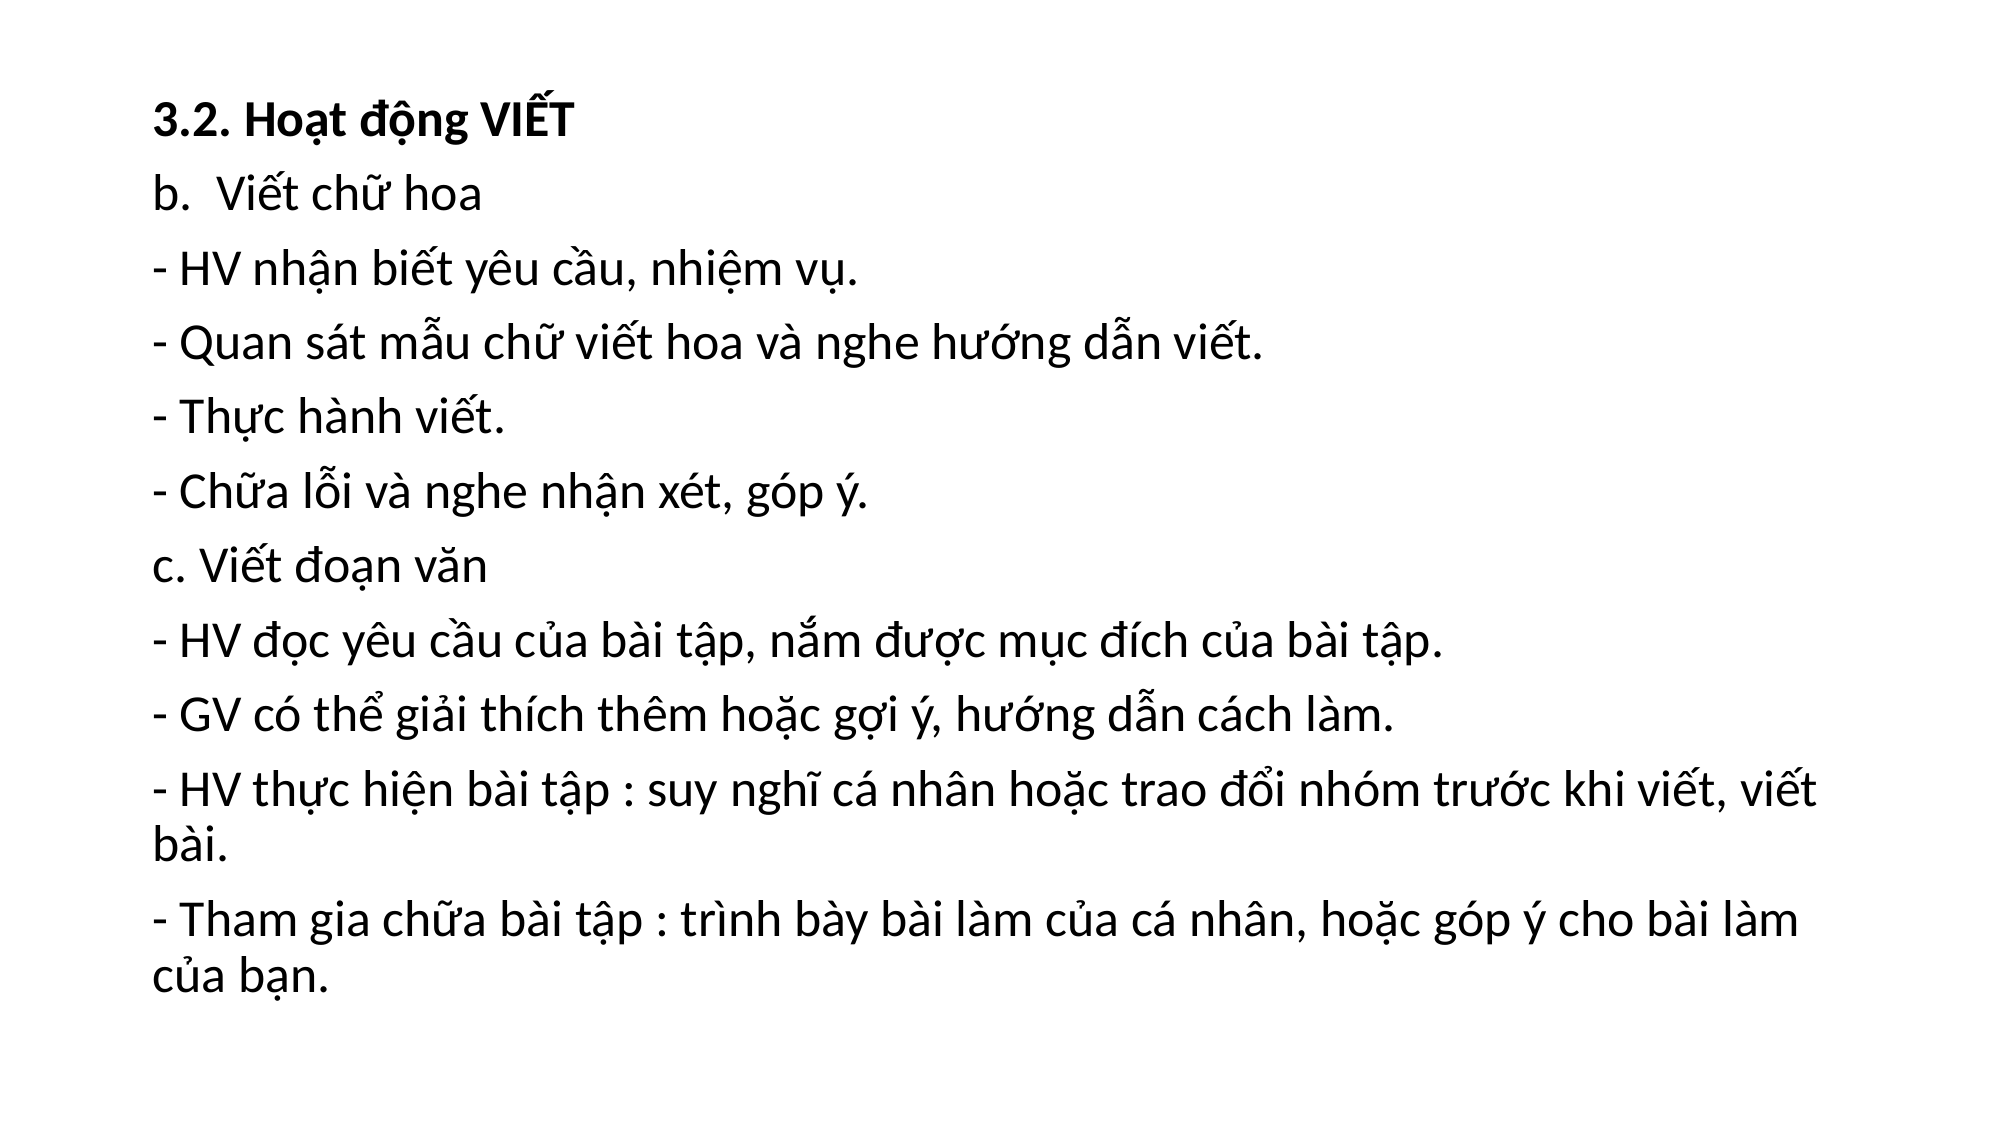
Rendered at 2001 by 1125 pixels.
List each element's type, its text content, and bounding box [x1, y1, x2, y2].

list 3.2. Hoạt động VIẾT b. Viết chữ hoa - HV nhận biết yêu cầu, nhiệm vụ. - Quan sát mẫu chữ viết hoa và nghe hướng dẫn viết. - Thực hành viết. - Chữa lỗi và nghe nhận xét, góp ý. c. Viết đoạn văn - HV đọc yêu cầu của bài tập, nắm được mục đích của bài tập. - GV có thể giải thích thêm hoặc gợi ý, hướng dẫn cách làm. - HV thực hiện bài tập : suy nghĩ cá nhân hoặc trao đổi nhóm trước khi viết, viết bài. - Tham gia chữa bài tập : trình bày bài làm của cá nhân, hoặc góp ý cho bài làm của bạn. [137, 84, 1863, 1014]
